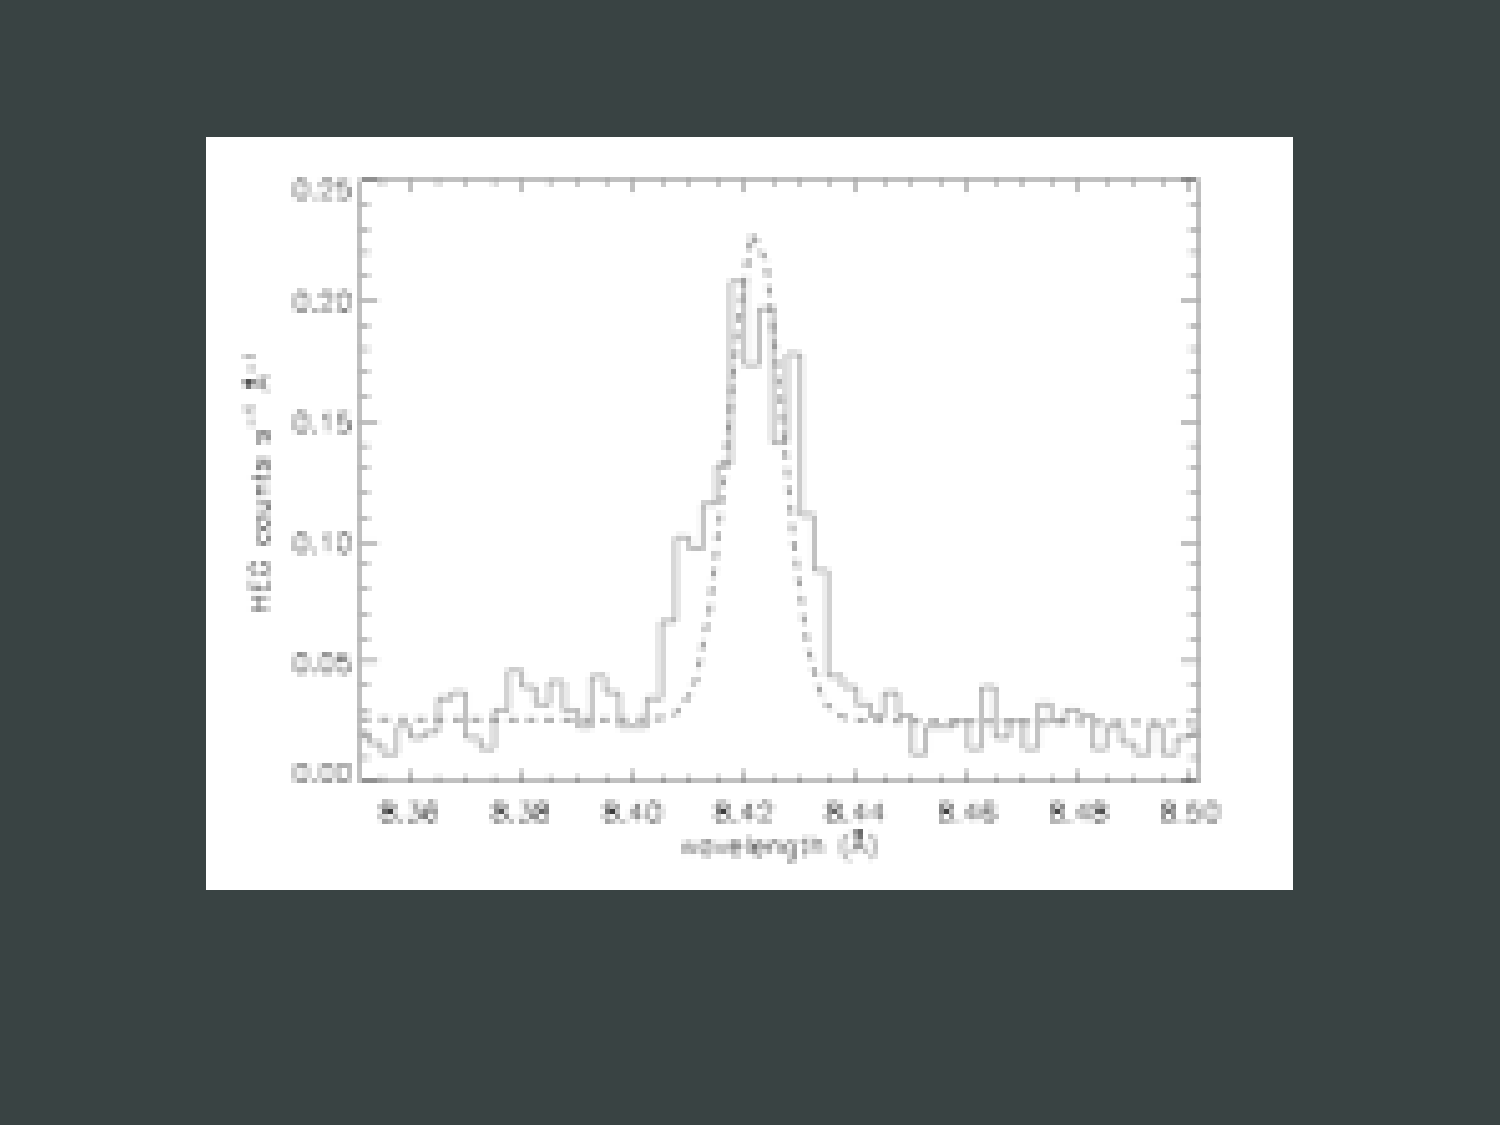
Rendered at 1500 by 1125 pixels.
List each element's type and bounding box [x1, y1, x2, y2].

picture [206, 137, 1294, 891]
